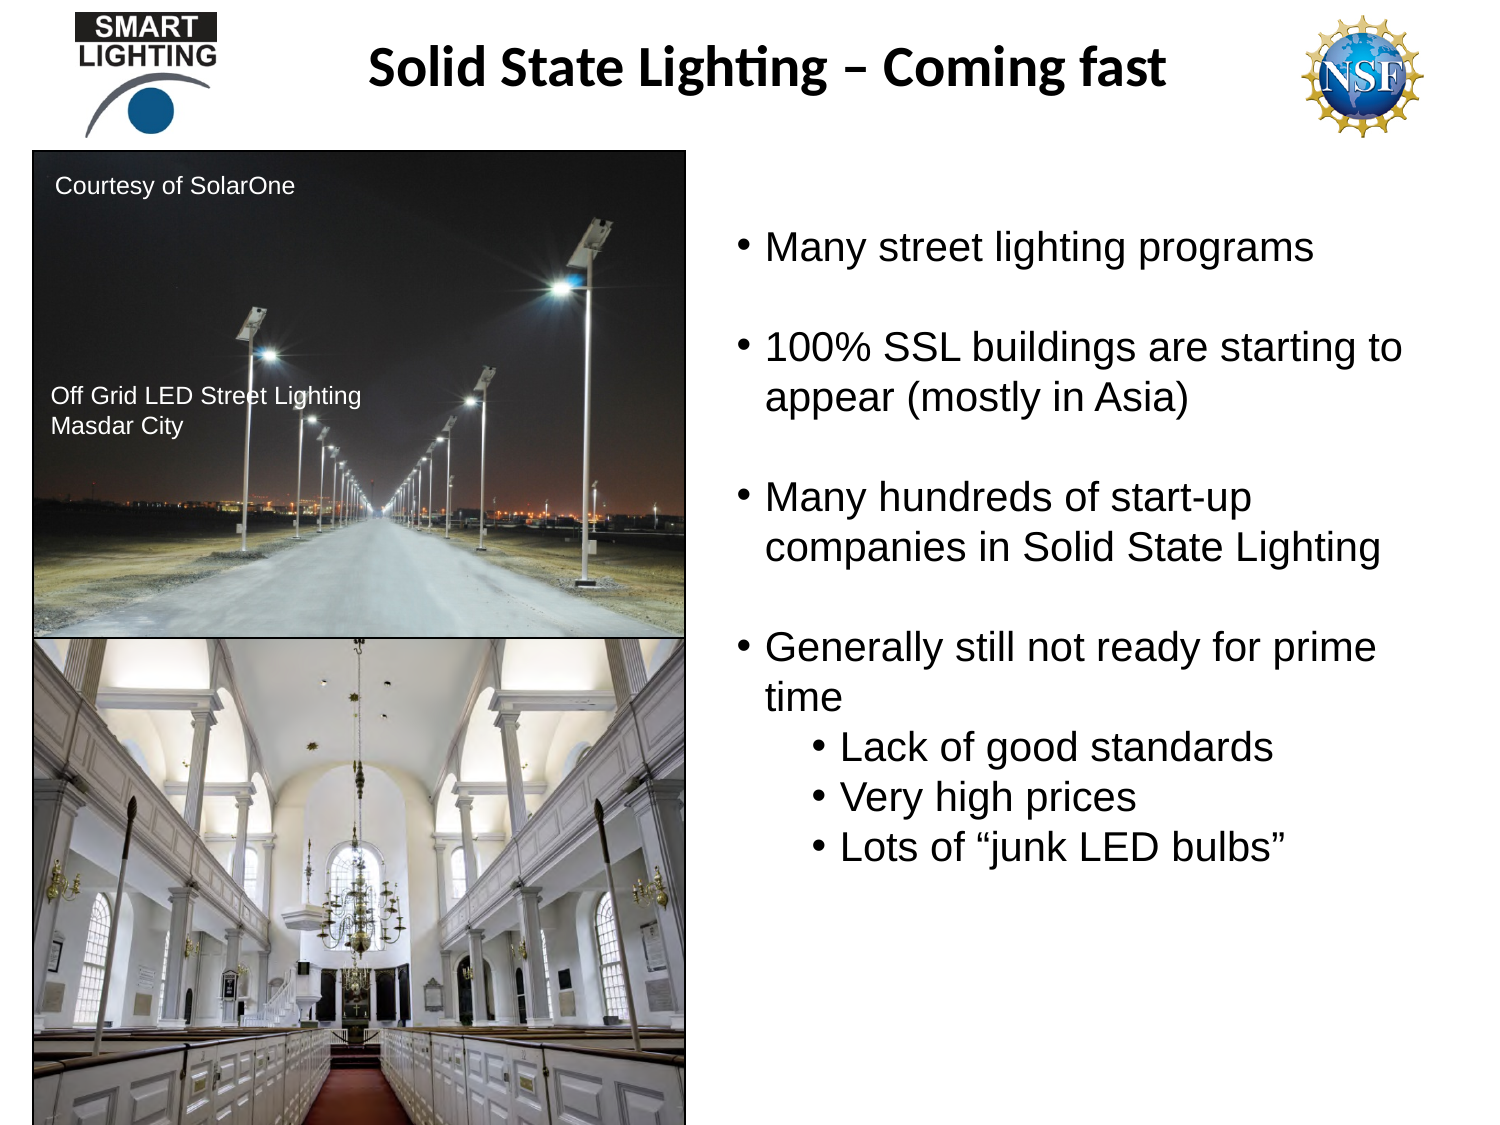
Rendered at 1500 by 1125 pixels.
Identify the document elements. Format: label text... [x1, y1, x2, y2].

picture [33, 639, 685, 1125]
text_box Solid State Lighting – Coming fast [273, 19, 1265, 107]
picture [75, 12, 217, 138]
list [33, 150, 685, 638]
picture [1299, 12, 1425, 139]
text_box Many street lighting programs 100% SSL buildings are starting to appear (mostly in Asia) Many hundreds of start-up companies in Solid State Lighting Generally still not ready for prime time Lack of good standards Very high prices Lots of “junk LED bulbs” [721, 162, 1463, 928]
